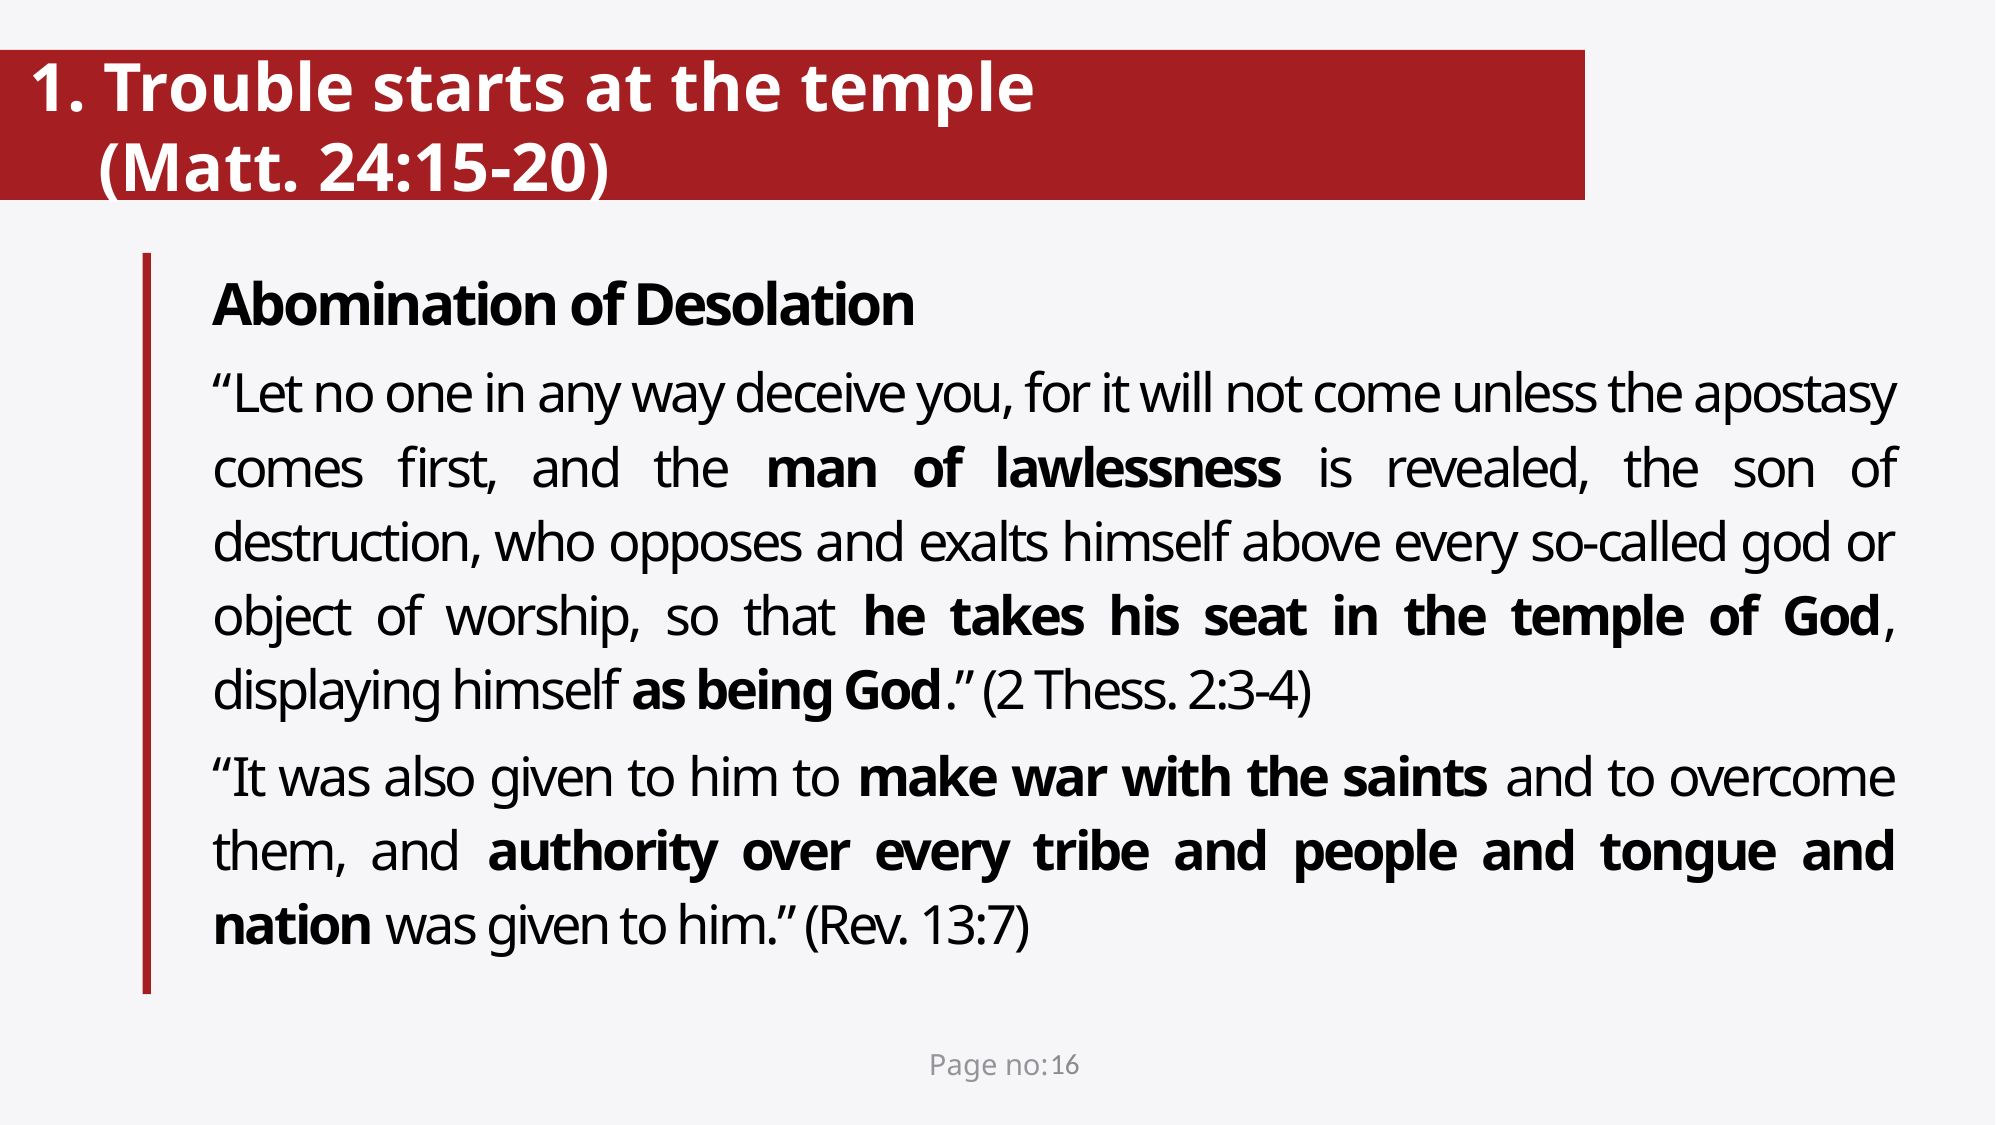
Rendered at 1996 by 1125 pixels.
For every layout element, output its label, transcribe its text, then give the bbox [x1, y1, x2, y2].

subtitle Abomination of Desolation “Let no one in any way deceive you, for it will not come unless the apostasy comes first, and the man of lawlessness is revealed, the son of destruction, who opposes and exalts himself above every so-called god or object of worship, so that he takes his seat in the temple of God, displaying himself as being God.” (2 Thess. 2:3-4) “It was also given to him to make war with the saints and to overcome them, and authority over every tribe and people and tongue and nation was given to him.” (Rev. 13:7) [197, 249, 1910, 1000]
title 1. Trouble starts at the temple (Matt. 24:15-20) [14, 62, 1810, 188]
